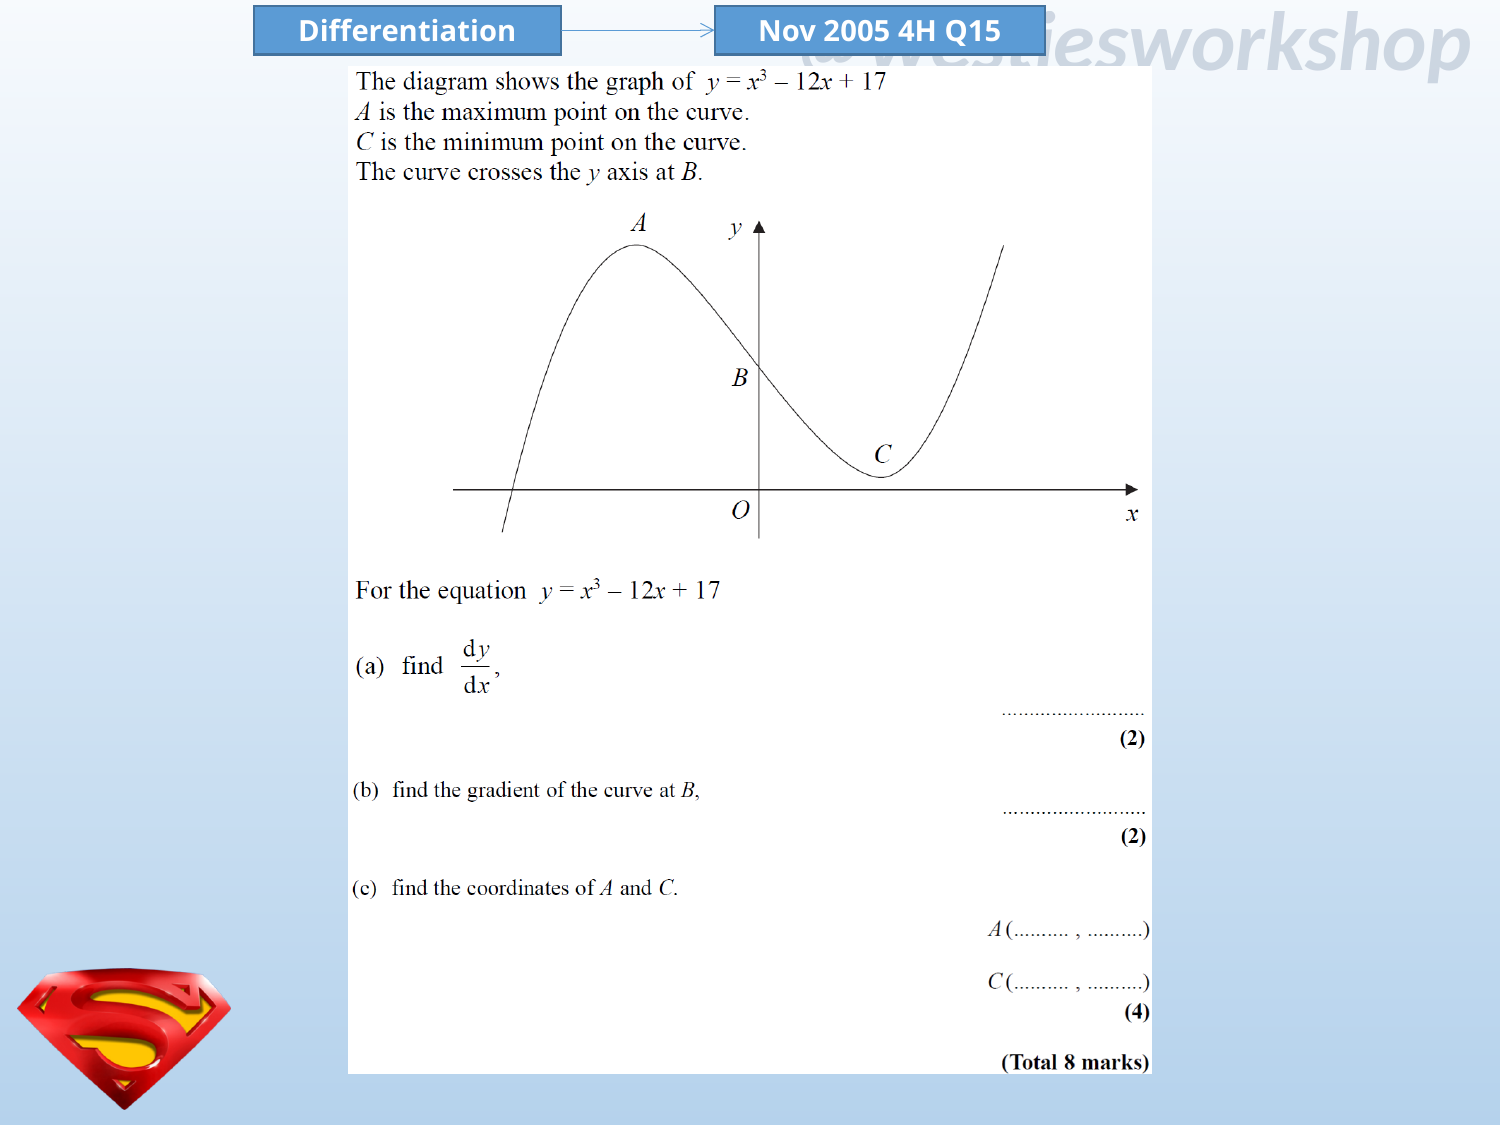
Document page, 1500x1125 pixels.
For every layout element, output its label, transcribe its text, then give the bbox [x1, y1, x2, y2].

text_box Differentiation [253, 5, 562, 56]
text_box Nov 2005 4H Q15 [714, 5, 1046, 56]
picture [17, 968, 231, 1110]
picture [348, 66, 1152, 1074]
